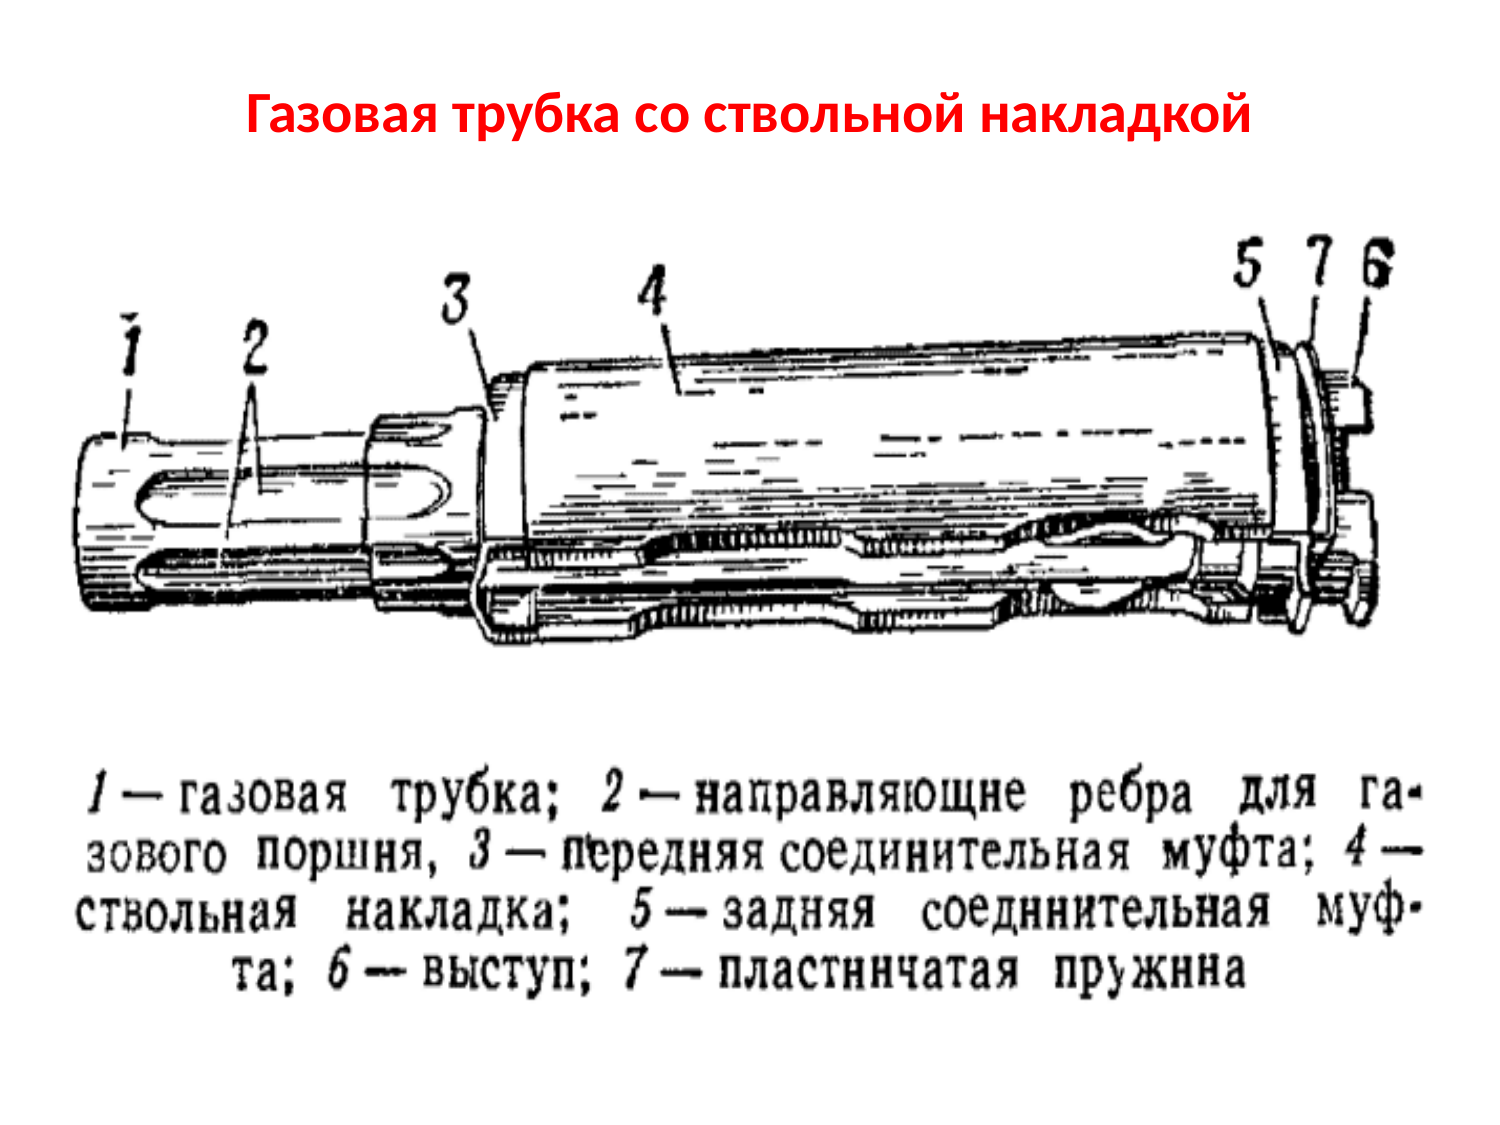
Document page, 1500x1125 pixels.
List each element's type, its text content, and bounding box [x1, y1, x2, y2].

picture [65, 739, 1438, 1036]
title Газовая трубка со ствольной накладкой [75, 45, 1425, 183]
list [52, 184, 1426, 681]
